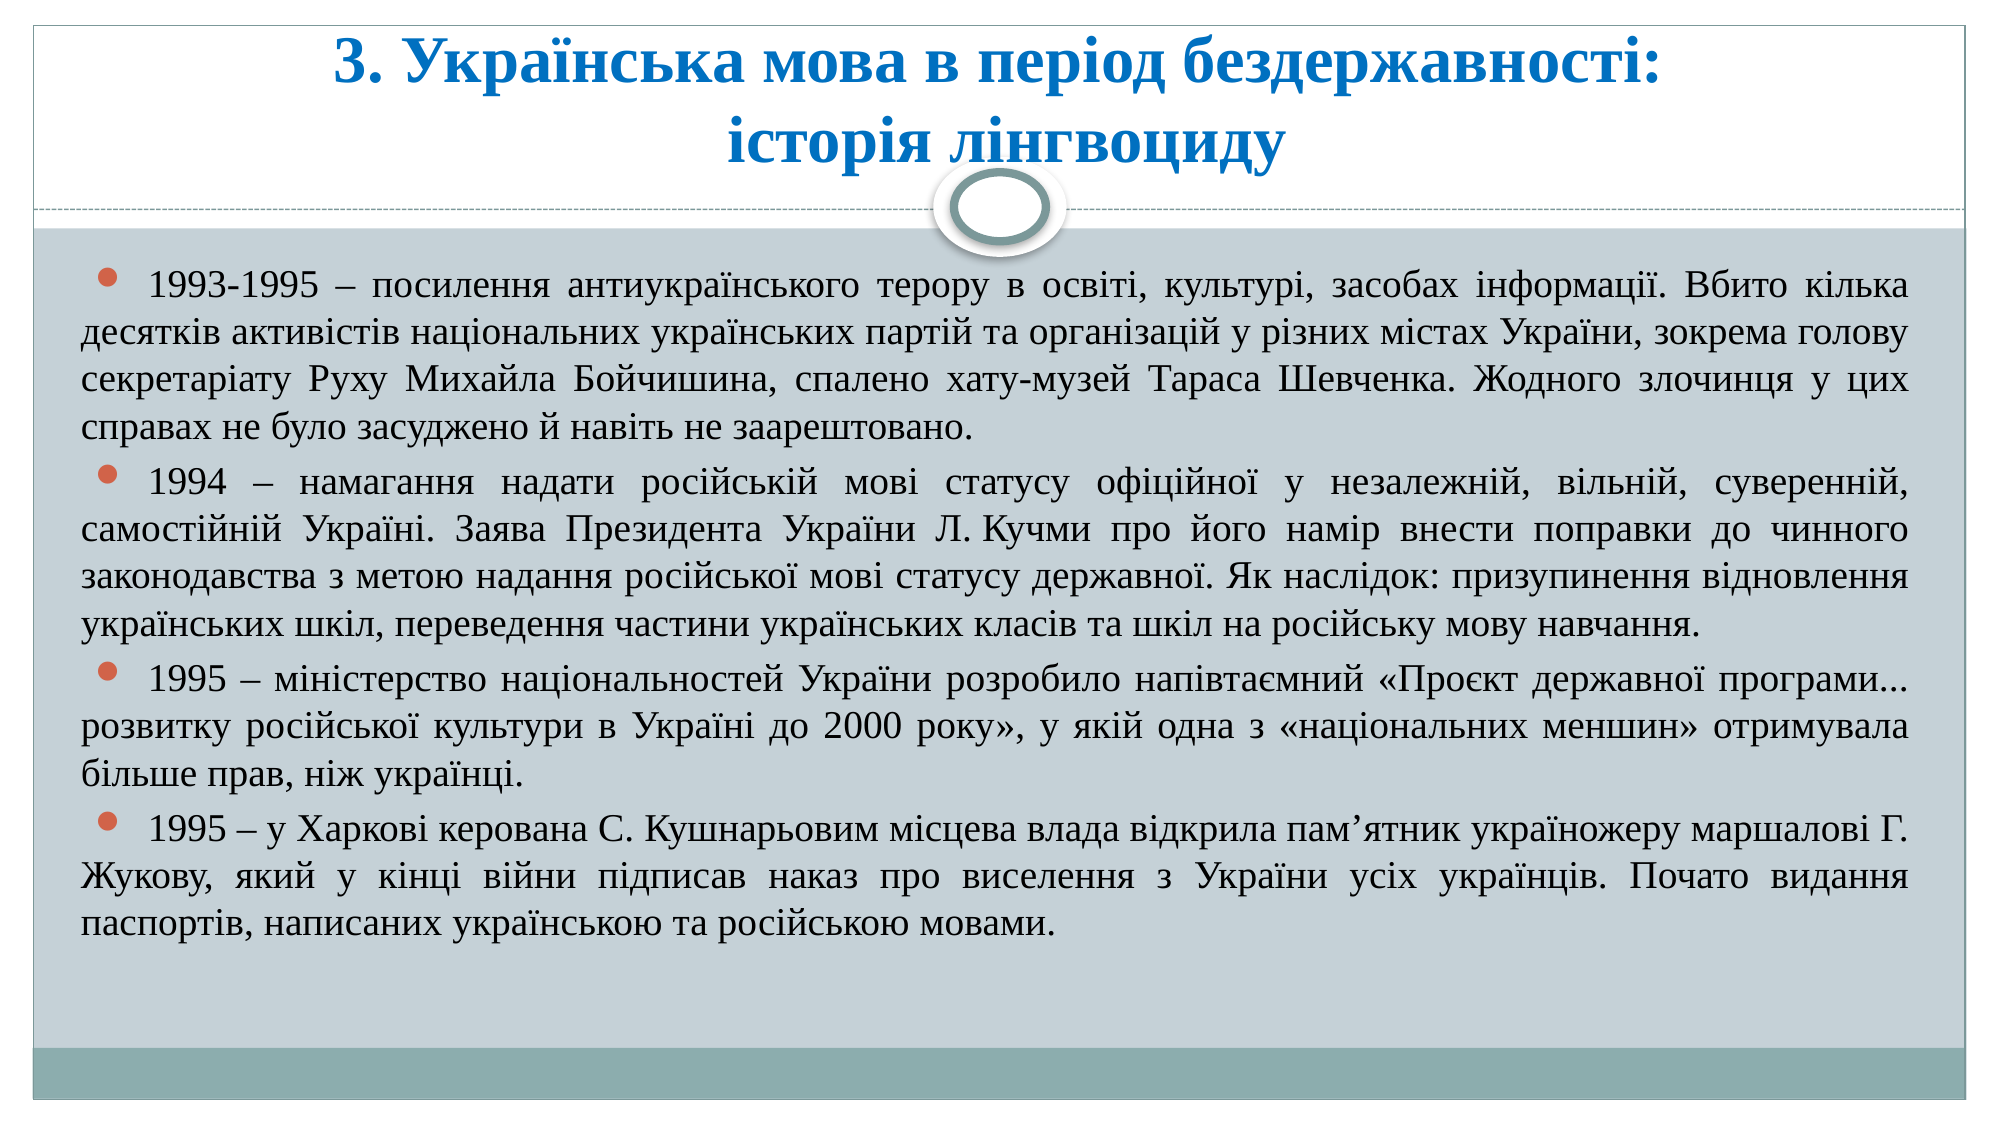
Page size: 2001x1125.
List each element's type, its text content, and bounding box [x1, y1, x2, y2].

title 3. Українська мова в період бездержавності: історія лінгвоциду [66, 37, 1933, 463]
list 1993-1995 – посилення антиукраїнського терору в освіті, культурі, засобах інформації. Вбито кілька десятків активістів національних українських партій та організацій у різних містах України, зокрема голову секретаріату Руху Михайла Бойчишина, спалено хату-музей Тараса Шевченка. Жодного злочинця у цих справах не було засуджено й навіть не заарештовано. 1994 – намагання надати російській мові статусу офіційної у незалежній, вільній, суверенній, самостійній Україні. Заява Президента України Л. Кучми про його намір внести поправки до чинного законодавства з метою надання російської мові статусу державної. Як наслідок: призупинення відновлення українських шкіл, переведення частини українських класів та шкіл на російську мову навчання. 1995 – міністерство національностей України розробило напівтаємний «Проєкт державної програми... розвитку російської культури в Україні до 2000 року», у якій одна з «національних меншин» отримувала більше прав, ніж українці. 1995 – у Харкові керована С. Кушнарьовим місцева влада відкрила пам’ятник україножеру маршалові Г. Жукову, який у кінці війни підписав наказ про виселення з України усіх українців. Почато видання паспортів, написаних українською та російською мовами. [66, 250, 1926, 1001]
